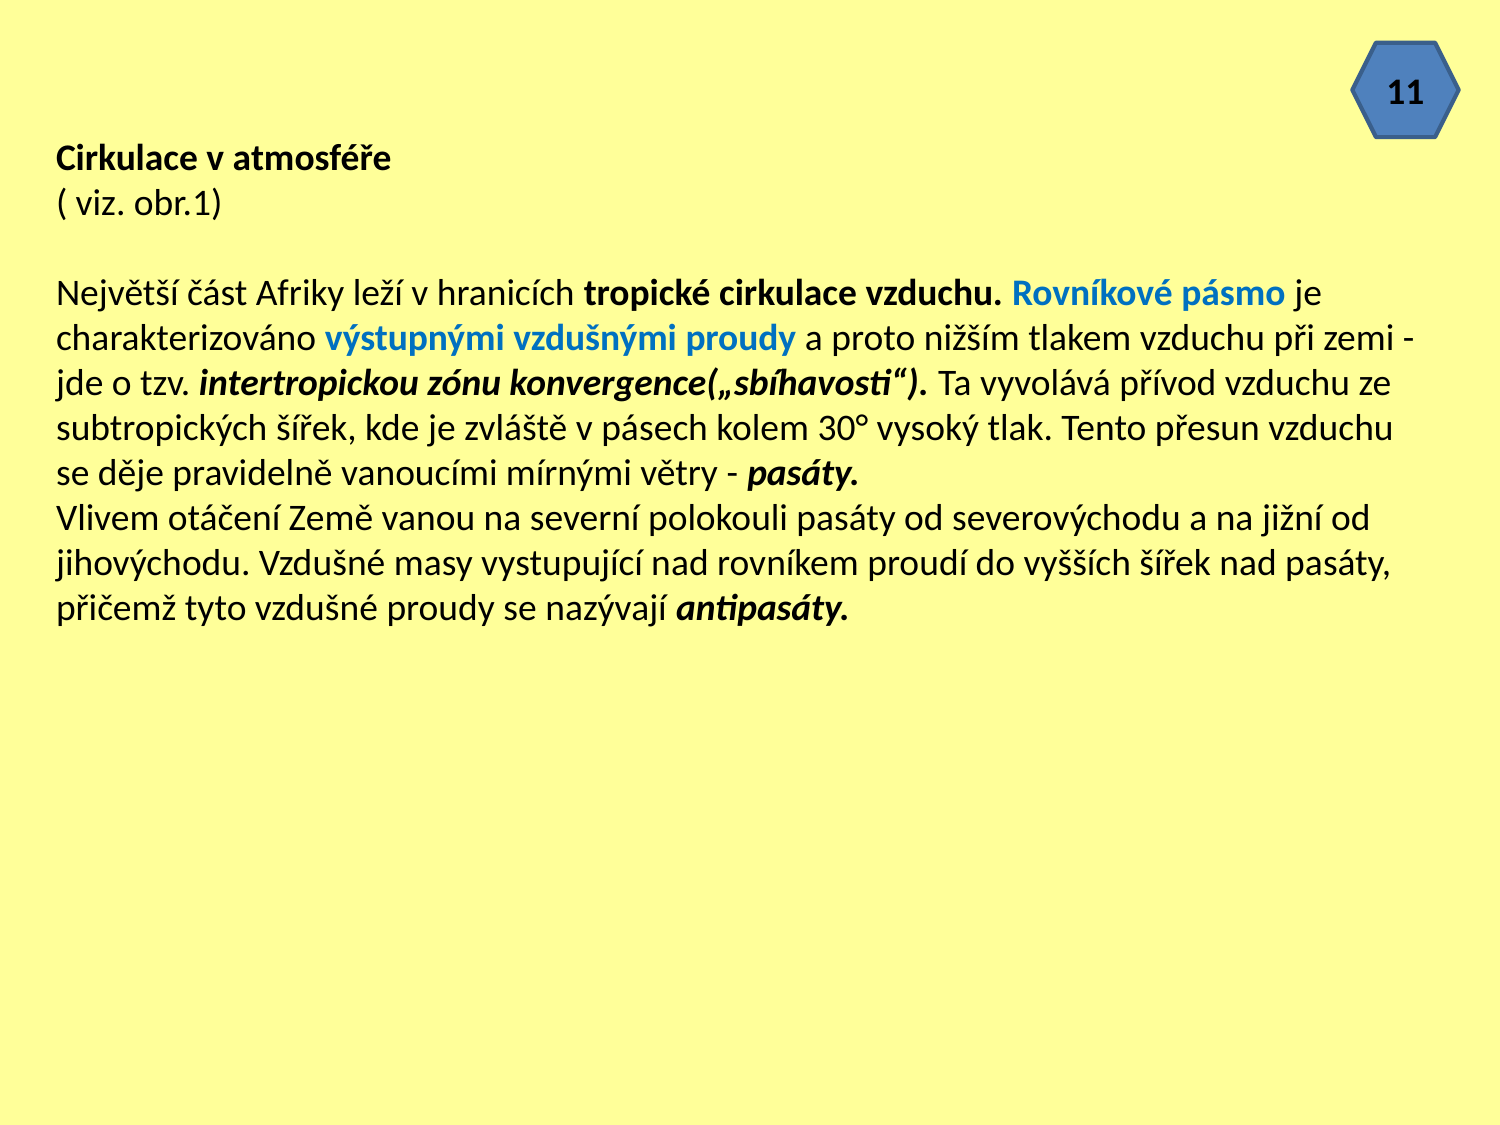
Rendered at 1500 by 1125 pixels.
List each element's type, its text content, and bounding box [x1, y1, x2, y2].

text_box 11 [1350, 40, 1461, 140]
text_box Cirkulace v atmosféře ( viz. obr.1) Největší část Afriky leží v hranicích tropické cirkulace vzduchu. Rovníkové pásmo je charakterizováno výstupnými vzdušnými proudy a proto nižším tlakem vzduchu při zemi - jde o tzv. intertropickou zónu konvergence(„sbíhavosti“). Ta vyvolává přívod vzduchu ze subtropických šířek, kde je zvláště v pásech kolem 30° vysoký tlak. Tento přesun vzduchu se děje pravidelně vanoucími mírnými větry - pasáty. Vlivem otáčení Země vanou na severní polokouli pasáty od severovýchodu a na jižní od jihovýchodu. Vzdušné masy vystupující nad rovníkem proudí do vyšších šířek nad pasáty, přičemž tyto vzdušné proudy se nazývají antipasáty. [41, 125, 1447, 636]
